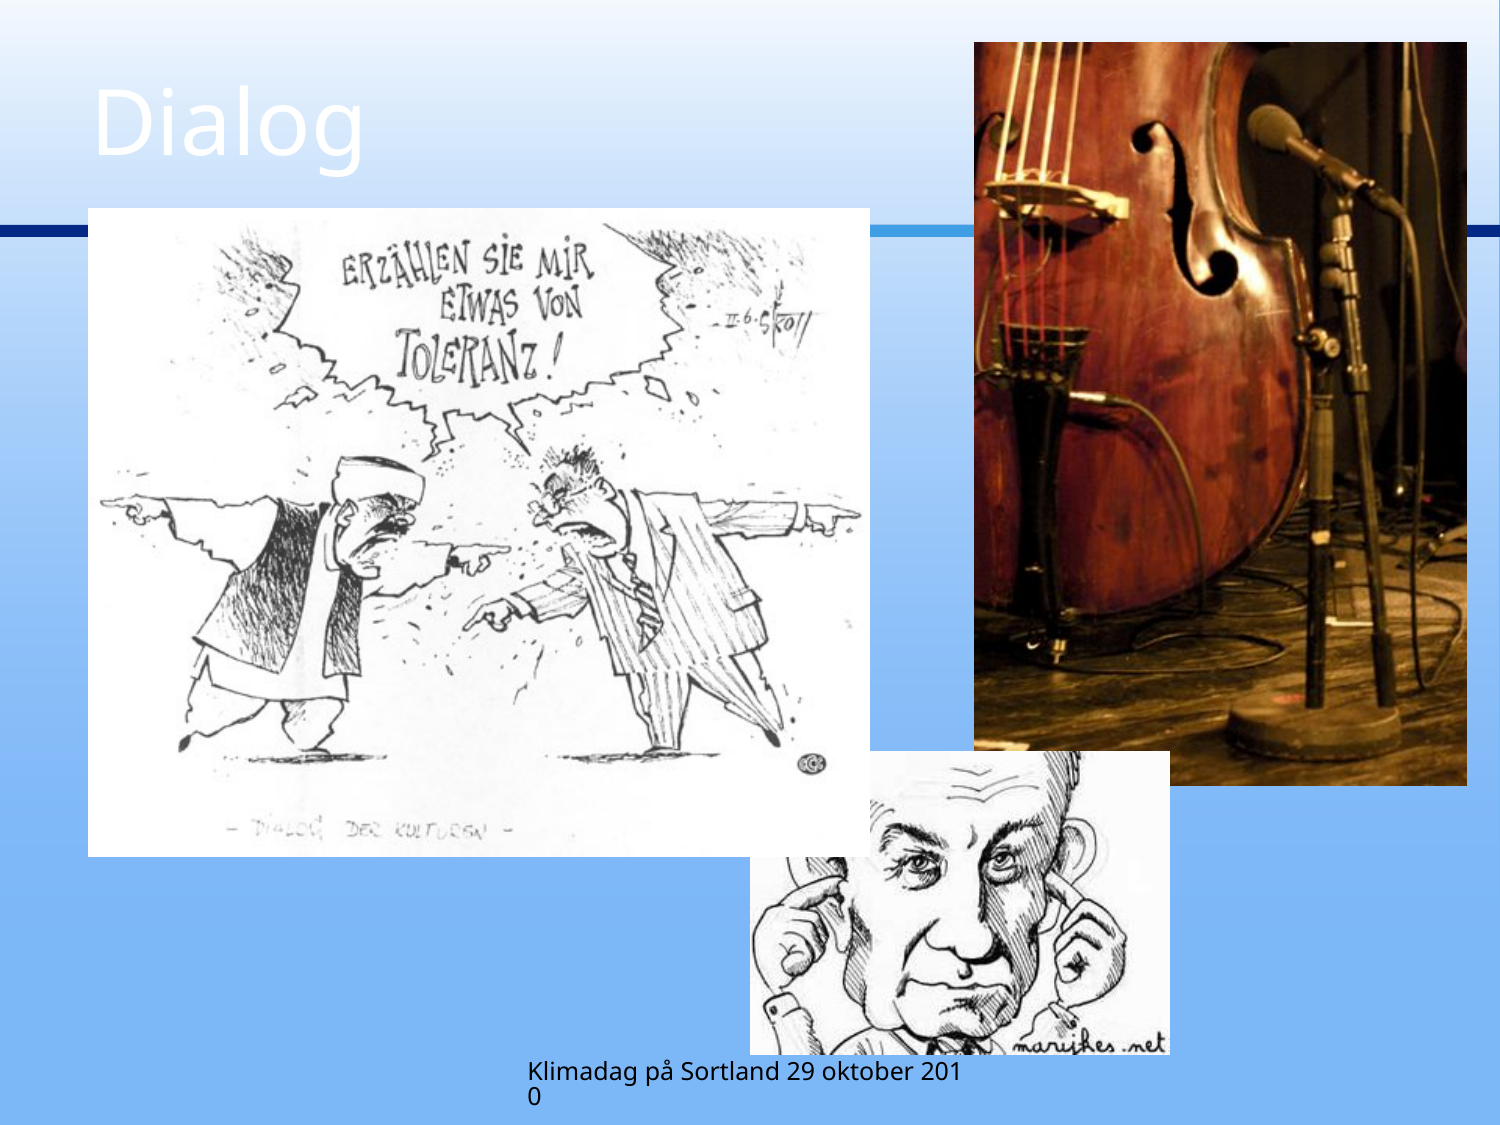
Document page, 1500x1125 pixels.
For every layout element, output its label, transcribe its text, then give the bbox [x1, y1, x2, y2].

picture [87, 207, 871, 857]
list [973, 42, 1468, 786]
title Dialog [75, 24, 1425, 213]
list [749, 750, 1171, 1055]
footer Klimadag på Sortland 29 oktober 2010 [512, 1042, 988, 1103]
